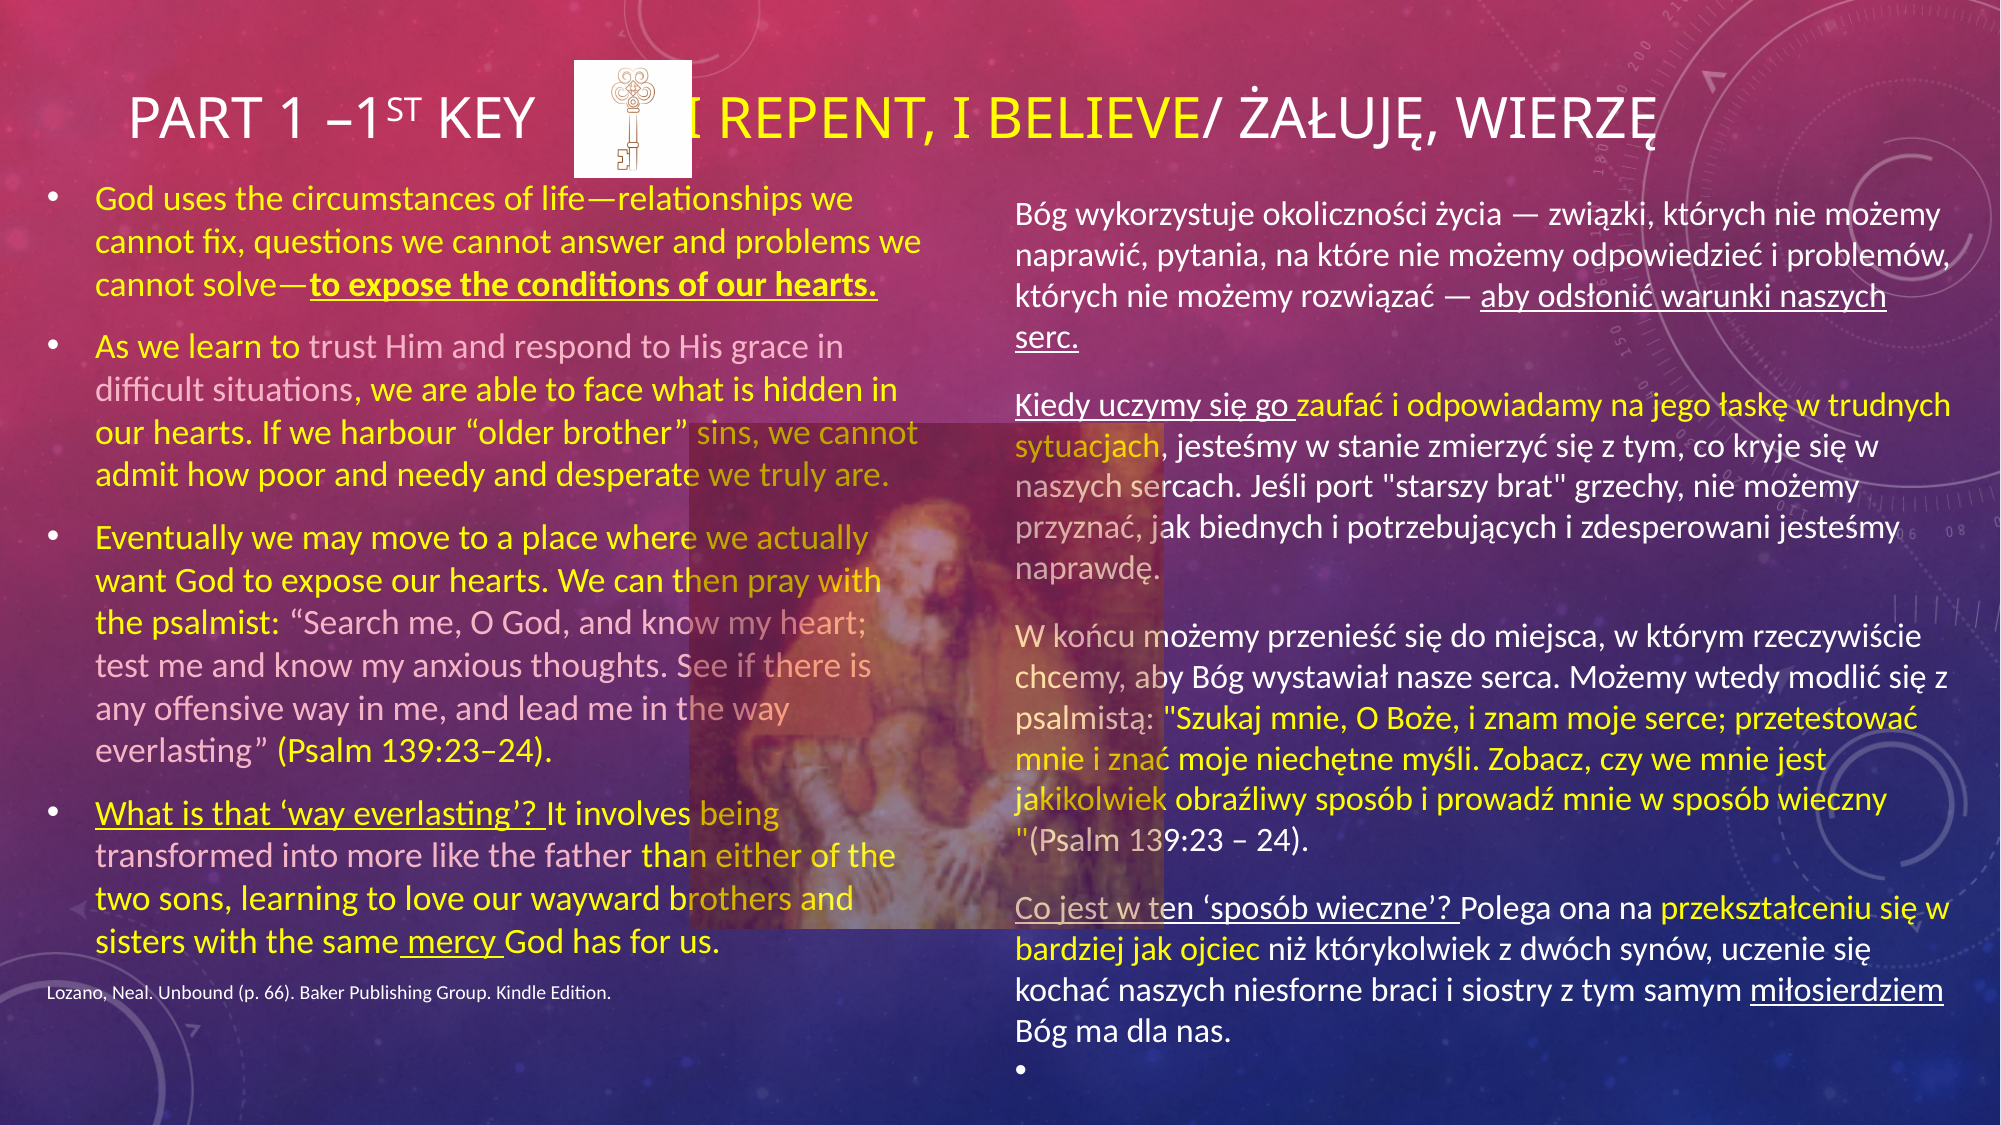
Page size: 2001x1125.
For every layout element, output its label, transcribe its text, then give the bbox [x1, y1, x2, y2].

list God uses the circumstances of life—relationships we cannot fix, questions we cannot answer and problems we cannot solve—to expose the conditions of our hearts. As we learn to trust Him and respond to His grace in difficult situations, we are able to face what is hidden in our hearts. If we harbour “older brother” sins, we cannot admit how poor and needy and desperate we truly are. Eventually we may move to a place where we actually want God to expose our hearts. We can then pray with the psalmist: “Search me, O God, and know my heart; test me and know my anxious thoughts. See if there is any offensive way in me, and lead me in the way everlasting” (Psalm 139:23–24). What is that ‘way everlasting’? It involves being transformed into more like the father than either of the two sons, learning to love our wayward brothers and sisters with the same mercy God has for us. Lozano, Neal. Unbound (p. 66). Baker Publishing Group. Kindle Edition. [31, 133, 943, 1046]
picture [0, 0, 2001, 1125]
list Bóg wykorzystuje okoliczności życia — związki, których nie możemy naprawić, pytania, na które nie możemy odpowiedzieć i problemów, których nie możemy rozwiązać — aby odsłonić warunki naszych serc. Kiedy uczymy się go zaufać i odpowiadamy na jego łaskę w trudnych sytuacjach, jesteśmy w stanie zmierzyć się z tym, co kryje się w naszych sercach. Jeśli port "starszy brat" grzechy, nie możemy przyznać, jak biednych i potrzebujących i zdesperowani jesteśmy naprawdę. W końcu możemy przenieść się do miejsca, w którym rzeczywiście chcemy, aby Bóg wystawiał nasze serca. Możemy wtedy modlić się z psalmistą: "Szukaj mnie, O Boże, i znam moje serce; przetestować mnie i znać moje niechętne myśli. Zobacz, czy we mnie jest jakikolwiek obraźliwy sposób i prowadź mnie w sposób wieczny "(Psalm 139:23 – 24). Co jest w ten ‘sposób wieczne’? Polega ona na przekształceniu się w bardziej jak ojciec niż którykolwiek z dwóch synów, uczenie się kochać naszych niesforne braci i siostry z tym samym miłosierdziem Bóg ma dla nas. [999, 184, 1969, 1060]
title Part 1 –1st key I repent, I believe/ Żałuję, wierzę [112, 55, 1775, 175]
